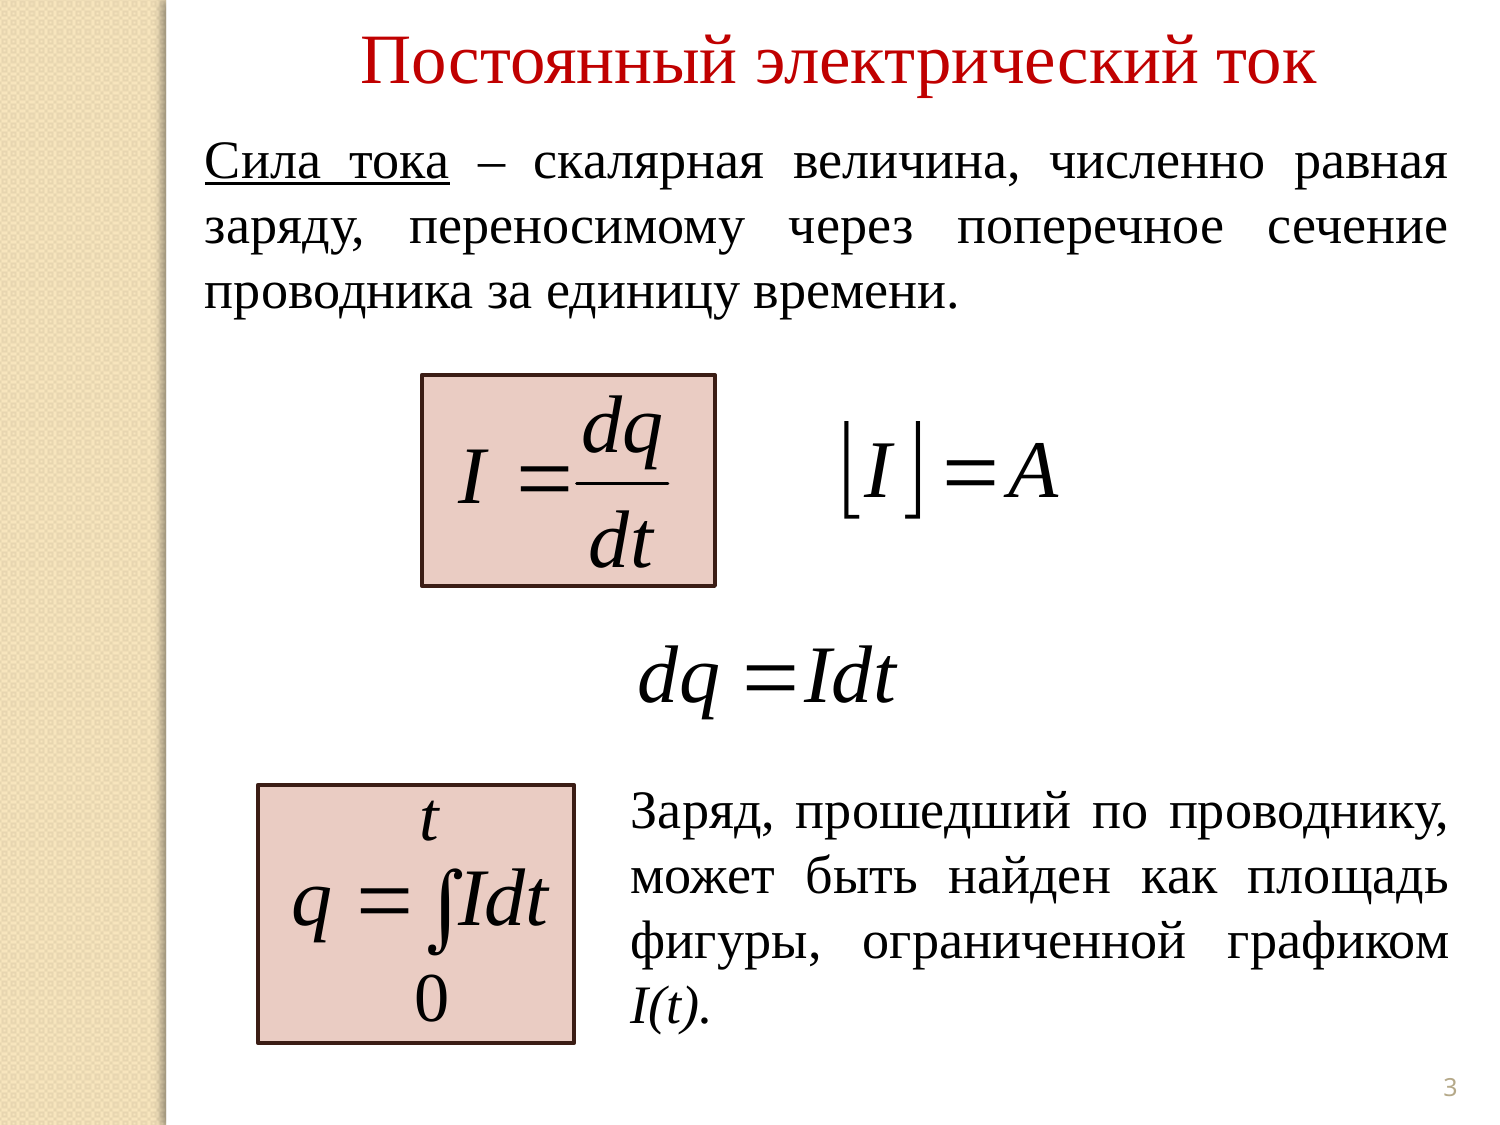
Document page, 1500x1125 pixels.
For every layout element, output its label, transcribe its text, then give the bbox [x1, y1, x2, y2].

text_box [256, 783, 278, 1045]
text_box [831, 421, 1067, 528]
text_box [280, 773, 563, 1037]
text_box Сила тока – скалярная величина, численно равная заряду, переносимому через поперечное сечение проводника за единицу времени. Заряд, прошедший по проводнику, может быть найден как площадь фигуры, ограниченной графиком I(t). [175, 117, 1465, 1042]
text_box [682, 373, 717, 588]
slide_number 3 [1413, 1034, 1488, 1113]
text_box [420, 373, 443, 588]
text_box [445, 374, 680, 586]
text_box Постоянный электрический ток [201, 4, 1477, 118]
text_box [565, 783, 576, 1045]
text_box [626, 632, 915, 738]
